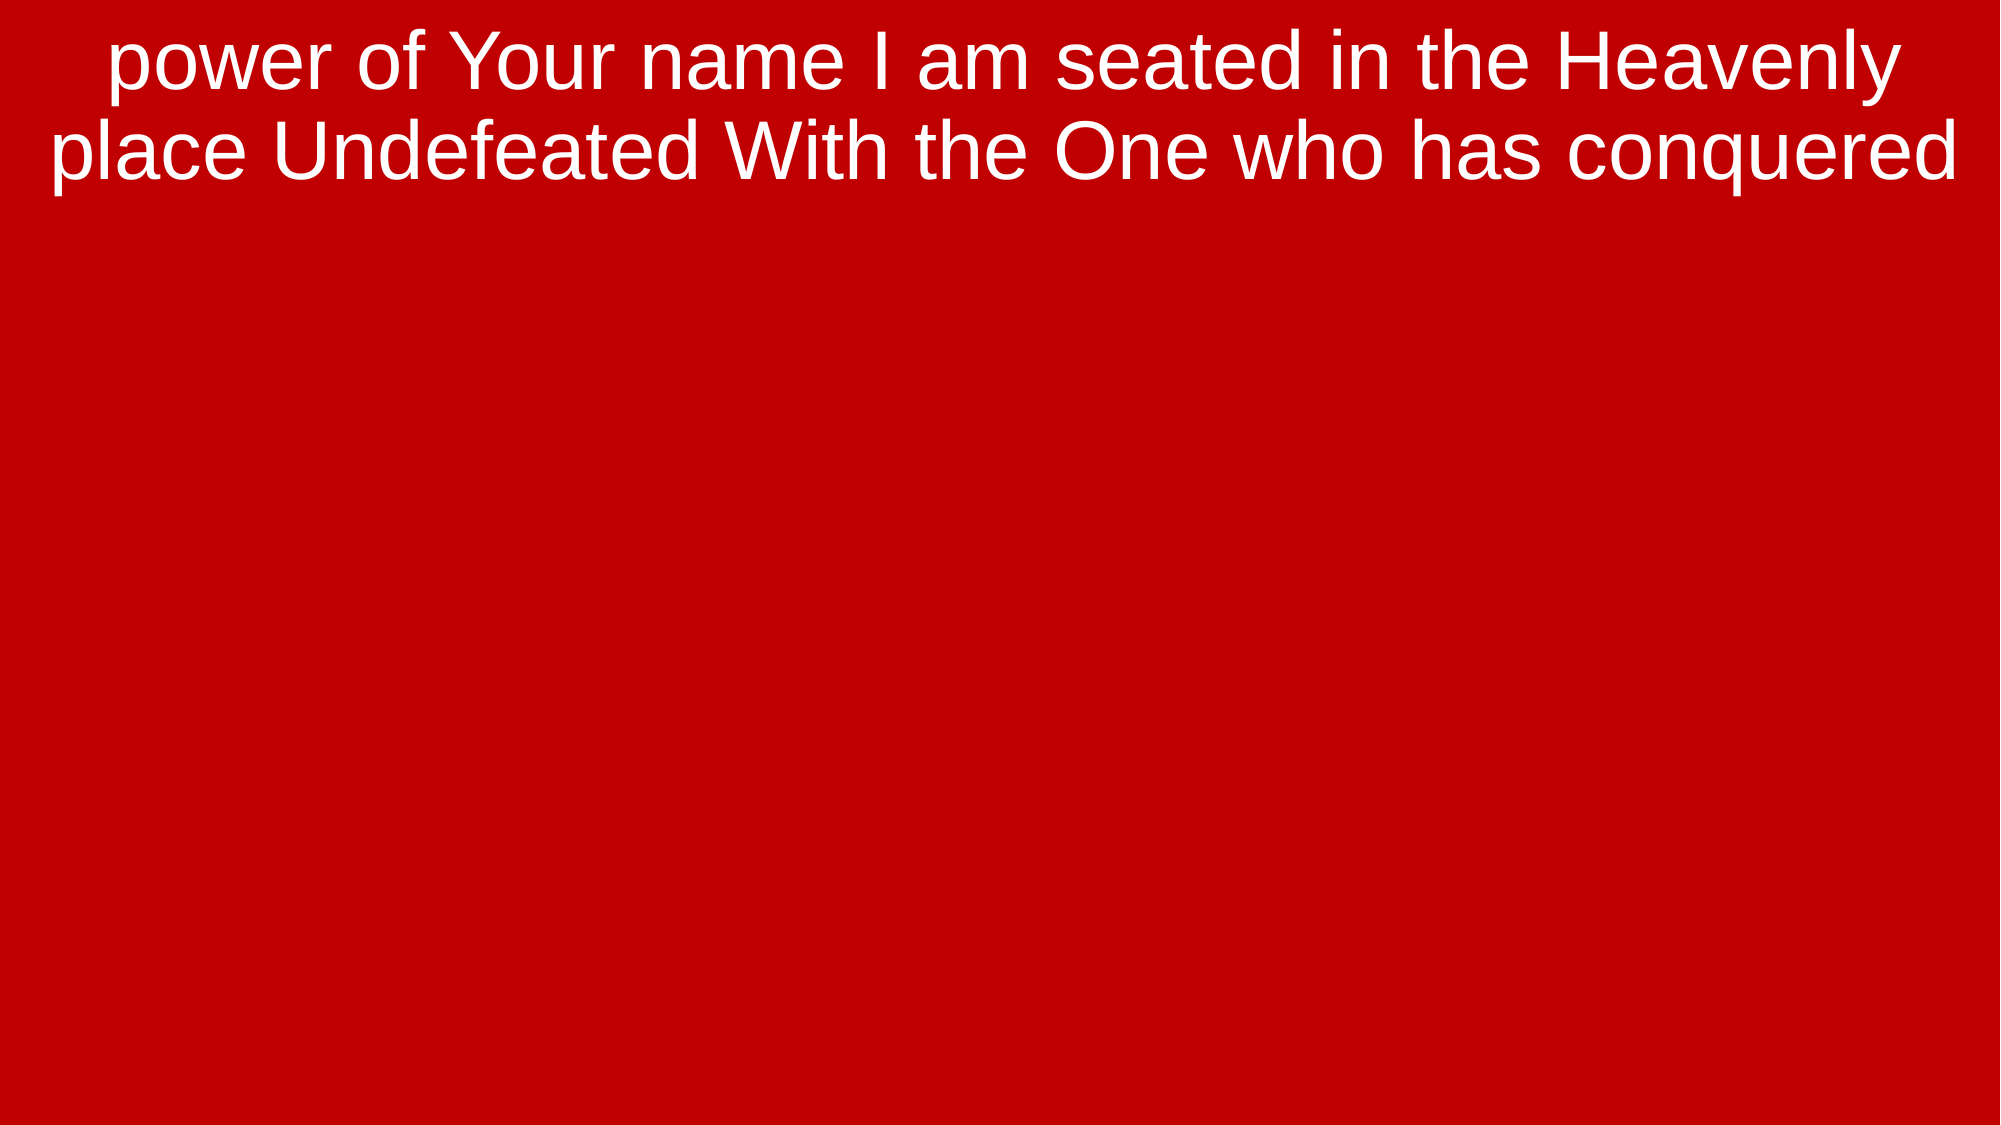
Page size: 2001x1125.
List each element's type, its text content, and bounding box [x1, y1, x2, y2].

list power of Your name I am seated in the Heavenly place Undefeated With the One who has conquered [10, 9, 2000, 784]
